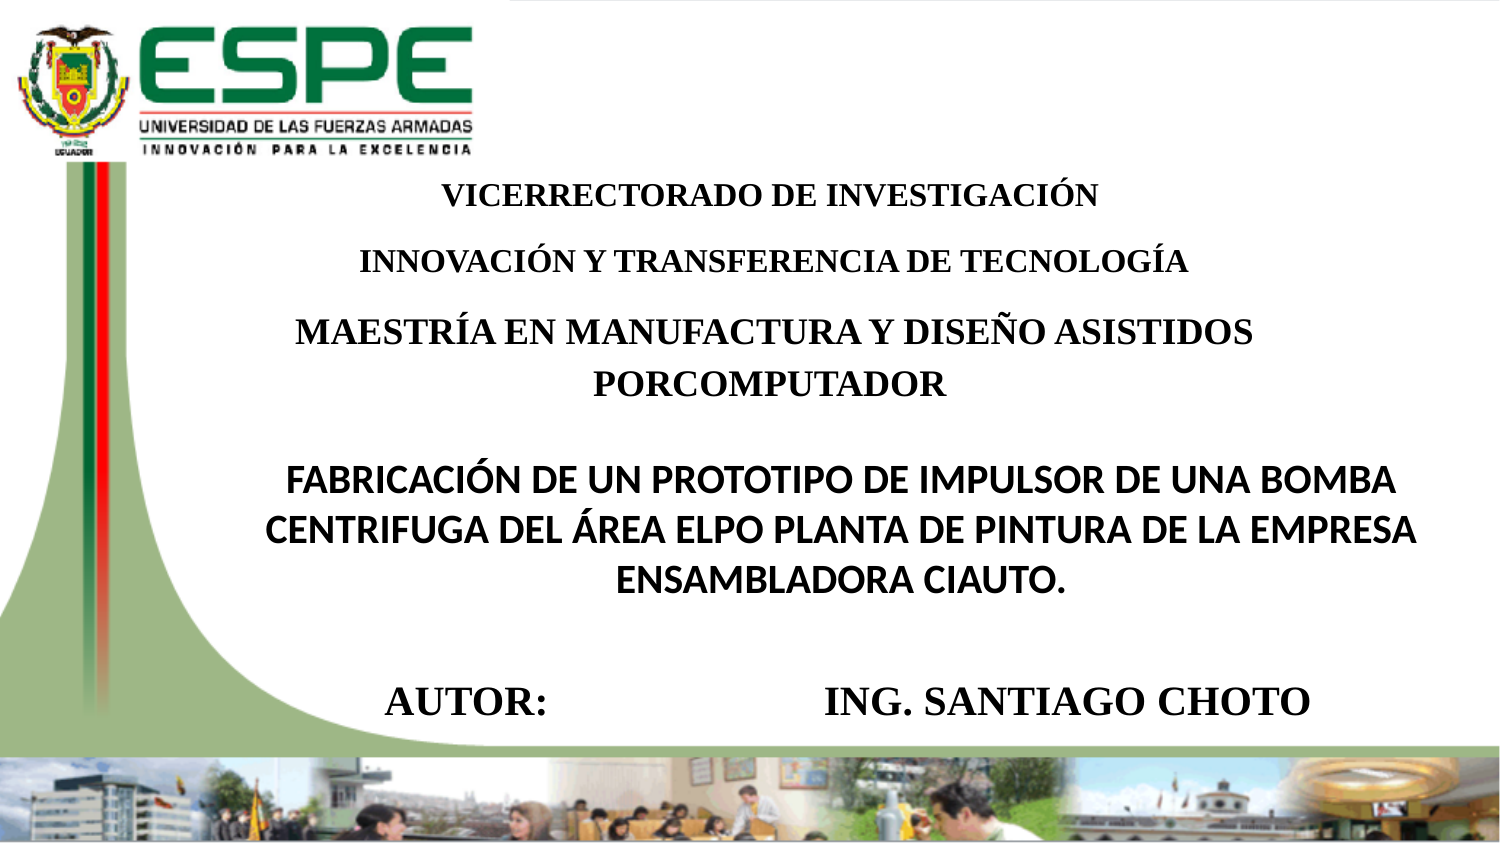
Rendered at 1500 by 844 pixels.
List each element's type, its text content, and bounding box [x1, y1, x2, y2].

picture [0, 0, 1500, 844]
text_box AUTOR: ING. SANTIAGO CHOTO [205, 658, 1480, 726]
text_box VICERRECTORADO DE INVESTIGACIÓN INNOVACIÓN Y TRANSFERENCIA DE TECNOLOGÍA MAESTRÍA EN MANUFACTURA Y DISEÑO ASISTIDOS PORCOMPUTADOR [137, 159, 1412, 422]
text_box FABRICACIÓN DE UN PROTOTIPO DE IMPULSOR DE UNA BOMBA CENTRIFUGA DEL ÁREA ELPO PLANTA DE PINTURA DE LA EMPRESA ENSAMBLADORA CIAUTO. [204, 421, 1479, 692]
